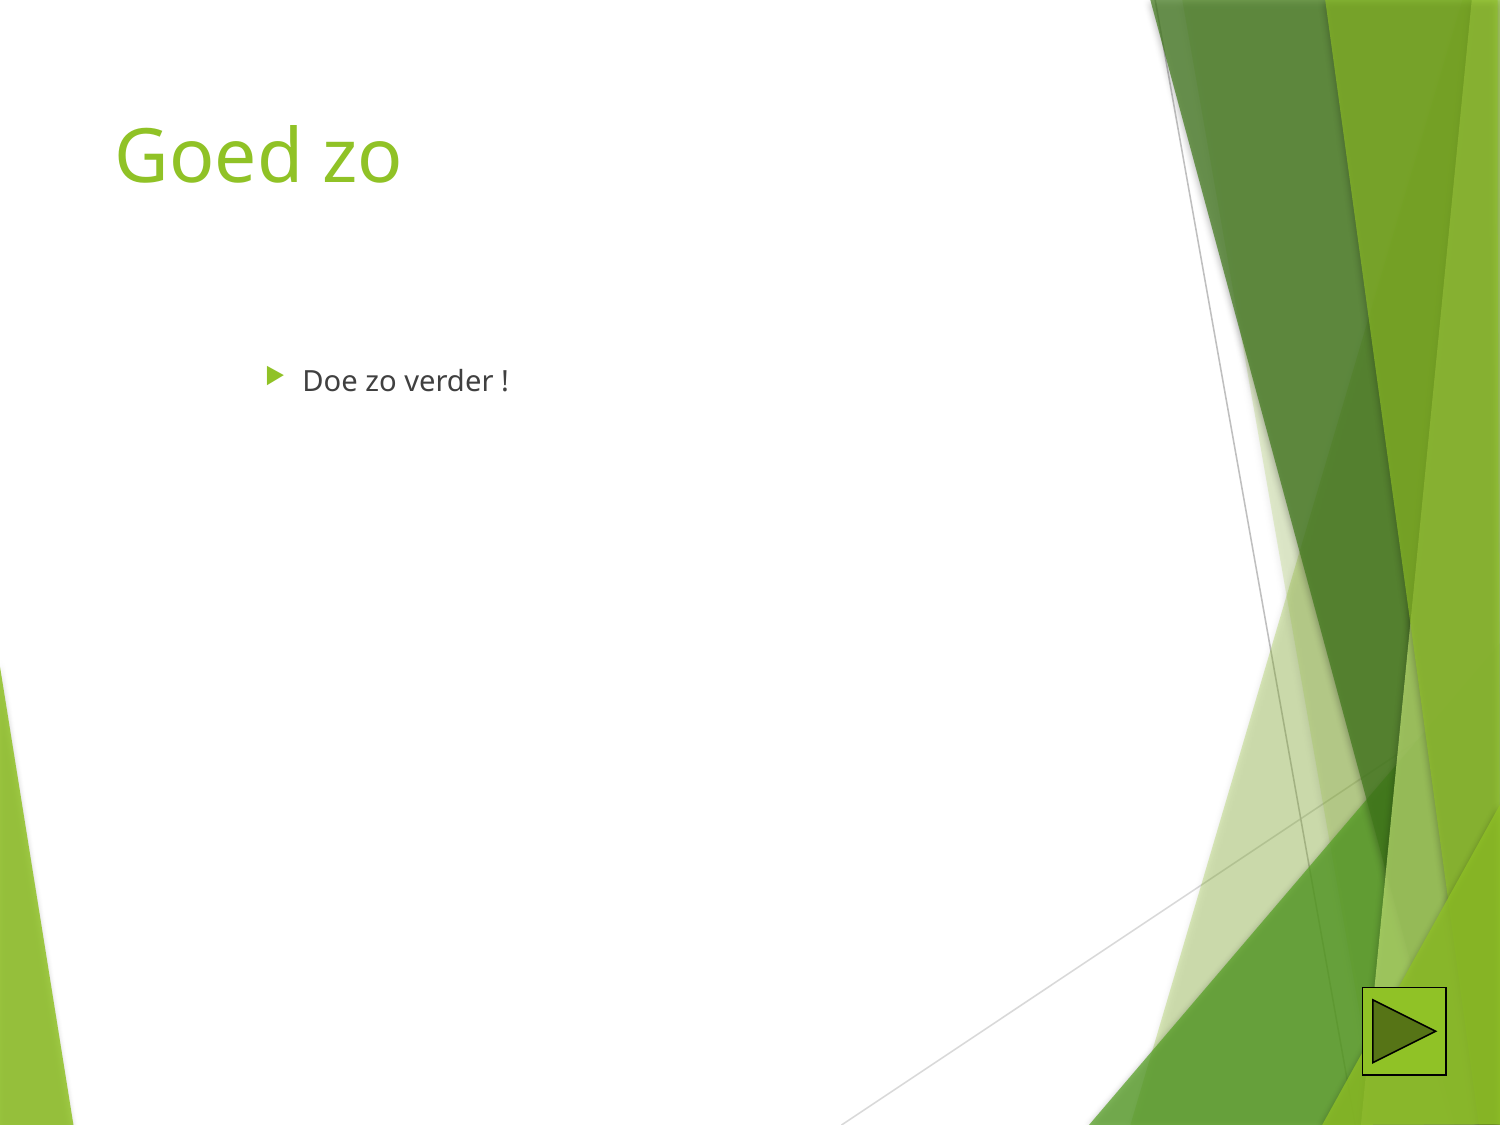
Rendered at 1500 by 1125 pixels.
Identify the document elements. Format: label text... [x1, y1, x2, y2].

title Goed zo [99, 99, 1142, 317]
list Doe zo verder ! [99, 354, 1142, 992]
text_box [1362, 987, 1447, 1075]
